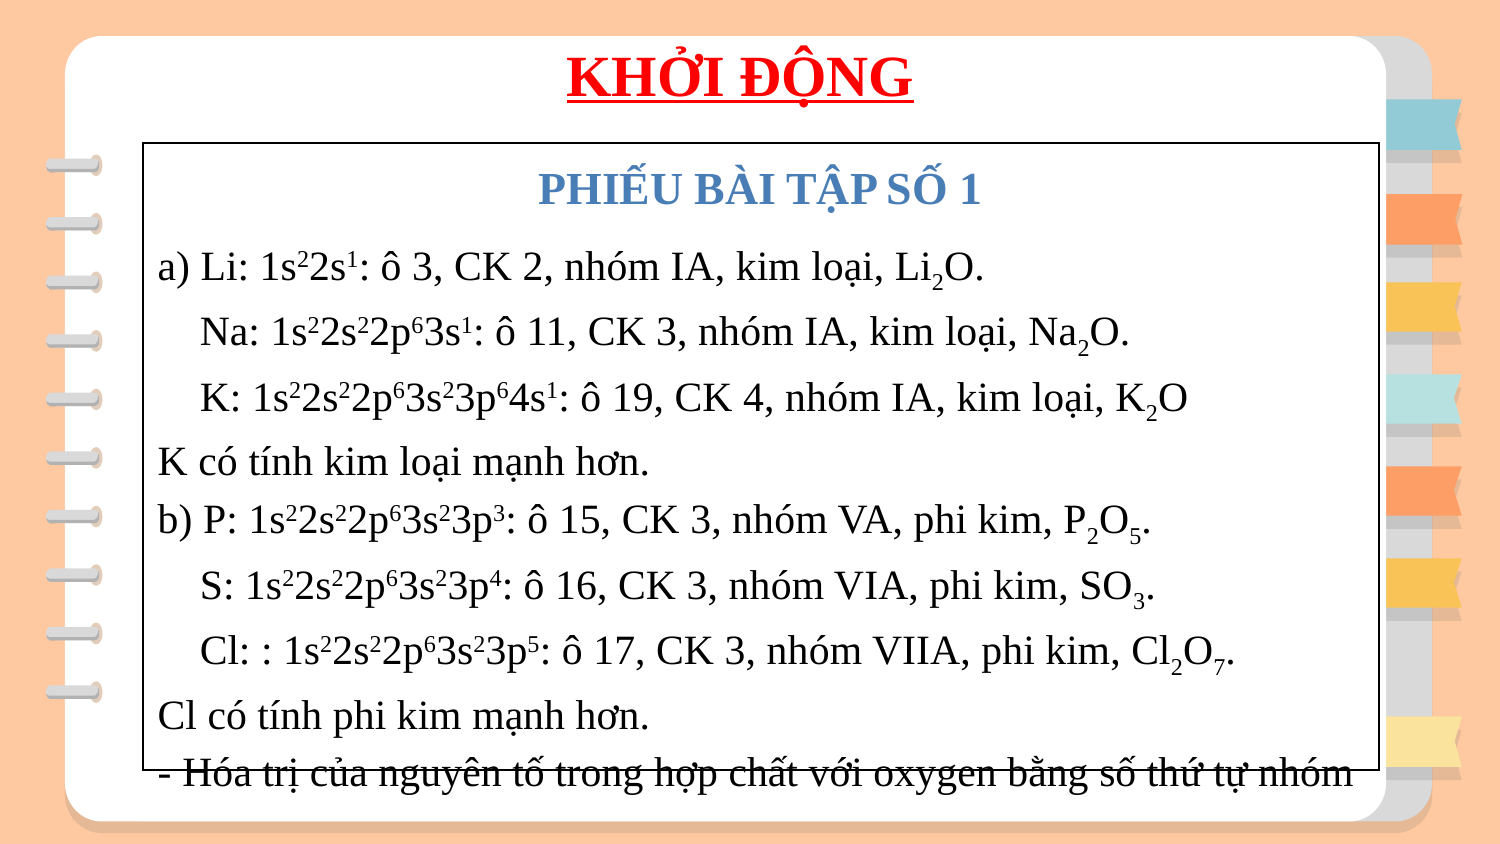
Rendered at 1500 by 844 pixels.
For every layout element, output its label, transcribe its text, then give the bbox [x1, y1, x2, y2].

text_box PHIẾU BÀI TẬP SỐ 1 a) Li: 1s22s1: ô 3, CK 2, nhóm IA, kim loại, Li2O. Na: 1s22s22p63s1: ô 11, CK 3, nhóm IA, kim loại, Na2O. K: 1s22s22p63s23p64s1: ô 19, CK 4, nhóm IA, kim loại, K2O K có tính kim loại mạnh hơn. b) P: 1s22s22p63s23p3: ô 15, CK 3, nhóm VA, phi kim, P2O5. S: 1s22s22p63s23p4: ô 16, CK 3, nhóm VIA, phi kim, SO3. Cl: : 1s22s22p63s23p5: ô 17, CK 3, nhóm VIIA, phi kim, Cl2O7. Cl có tính phi kim mạnh hơn. - Hóa trị của nguyên tố trong hợp chất với oxygen bằng số thứ tự nhóm [142, 142, 1379, 770]
text_box KHỞI ĐỘNG [539, 31, 961, 116]
